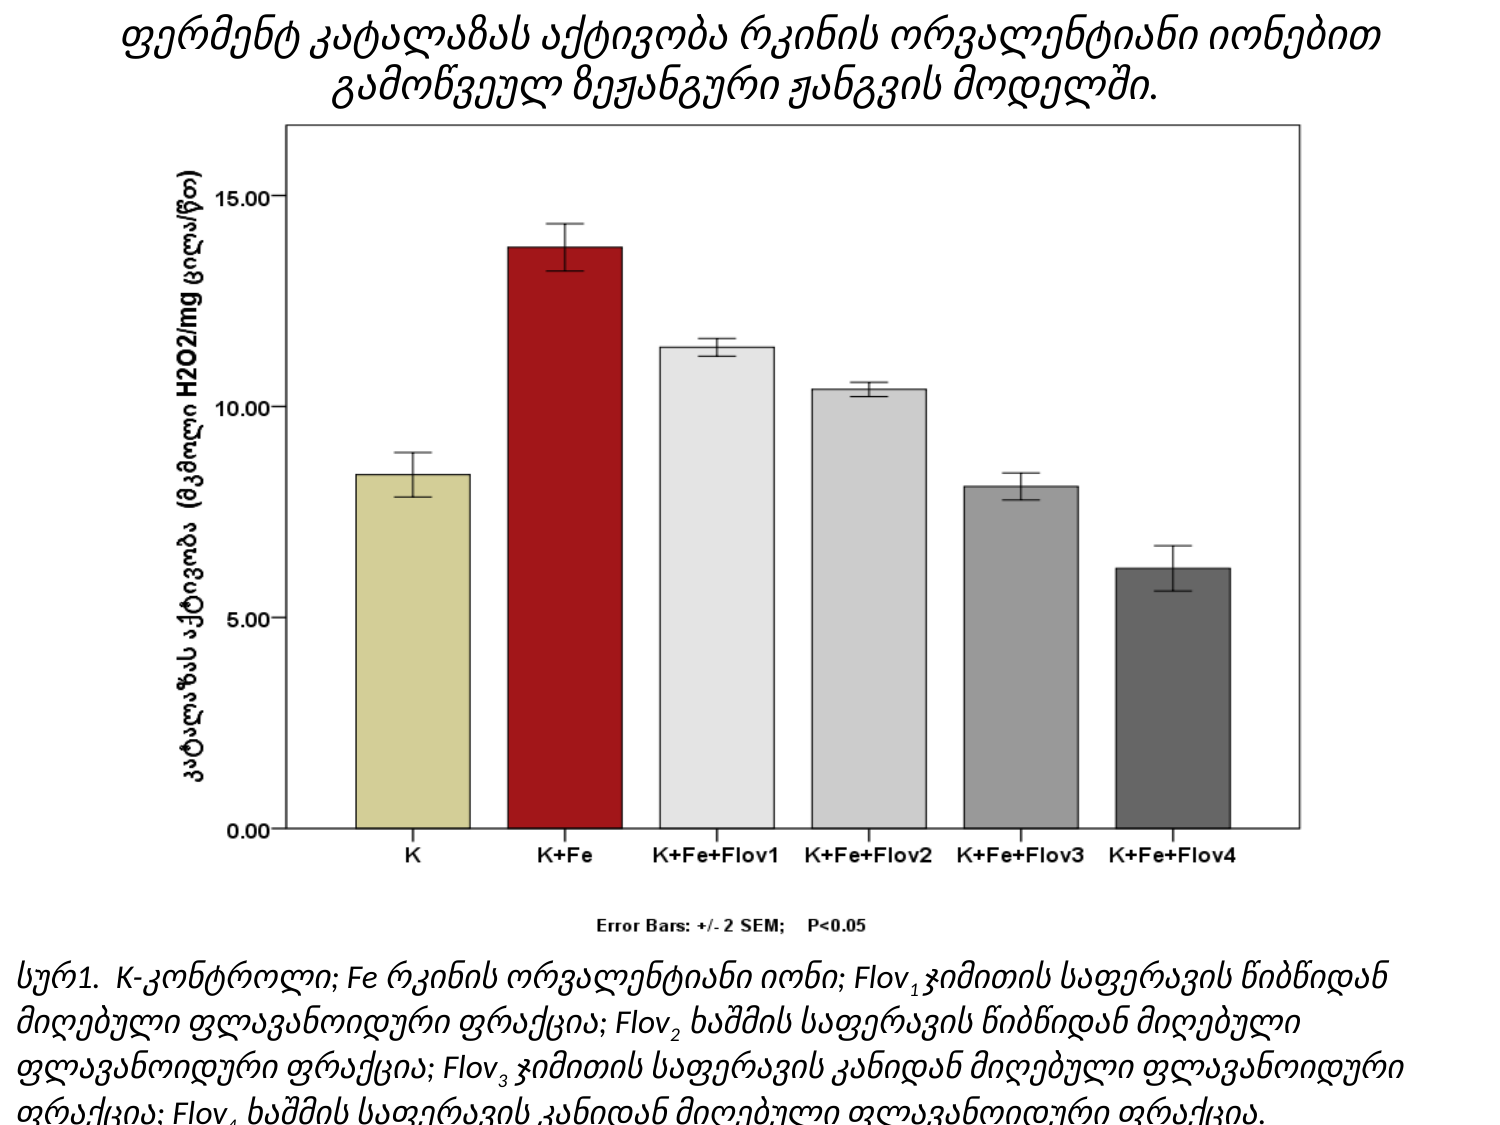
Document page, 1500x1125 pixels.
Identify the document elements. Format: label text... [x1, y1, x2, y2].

text_box სურ1. K-კონტროლი; Fe რკინის ორვალენტიანი იონი; Flov1 ჯიმითის საფერავის წიბწიდან მიღებული ფლავანოიდური ფრაქცია; Flov2 ხაშმის საფერავის წიბწიდან მიღებული ფლავანოიდური ფრაქცია; Flov3 ჯიმითის საფერავის კანიდან მიღებული ფლავანოიდური ფრაქცია; Flov4 ხაშმის საფერავის კანიდან მიღებული ფლავანოიდური ფრაქცია. [0, 947, 1500, 1125]
picture [149, 116, 1313, 948]
text_box ფერმენტ კატალაზას აქტივობა რკინის ორვალენტიანი იონებით გამოწვეულ ზეჟანგური ჟანგვის მოდელში. [0, 0, 1500, 116]
